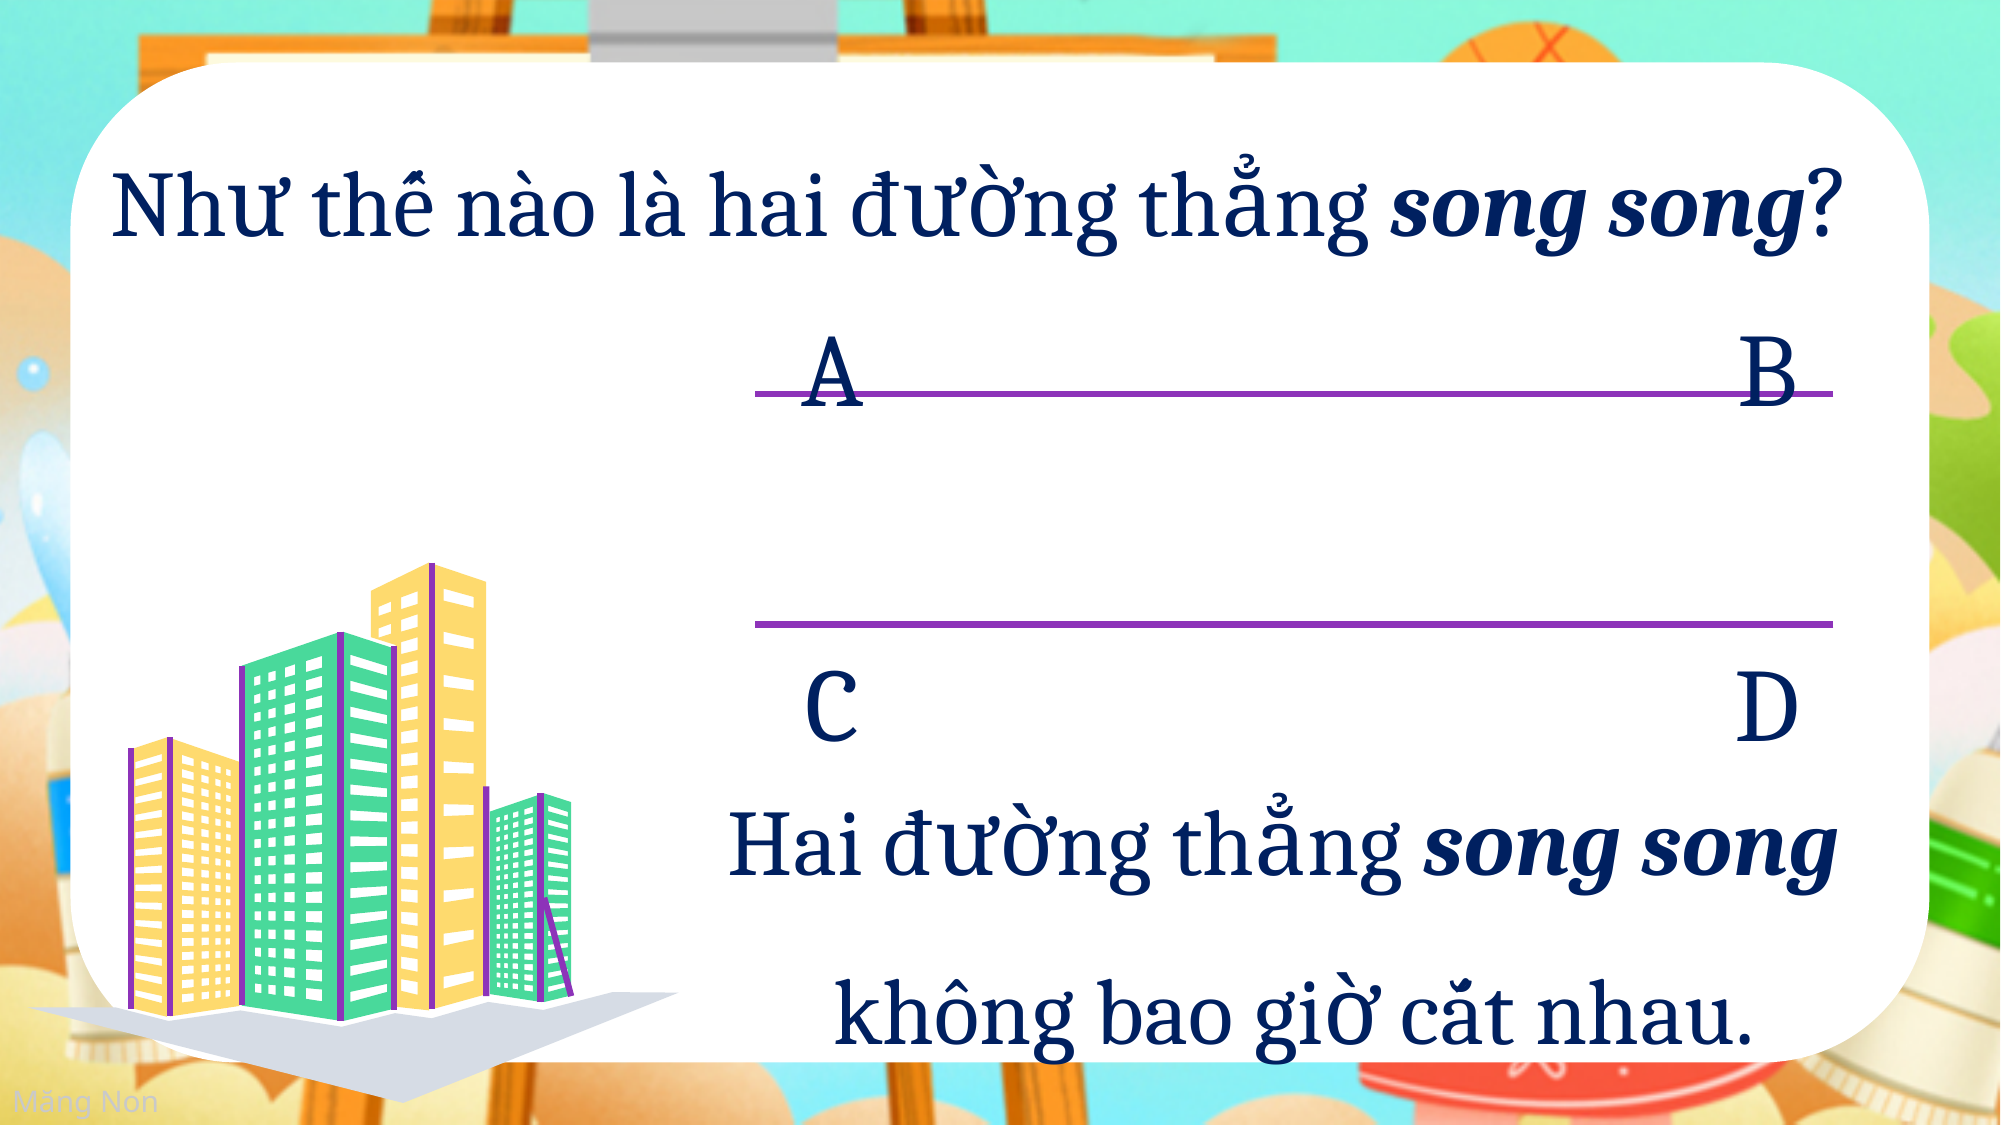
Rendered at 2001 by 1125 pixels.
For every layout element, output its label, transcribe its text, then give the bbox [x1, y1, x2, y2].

text_box Như thế nào là hai đường thẳng song song? [110, 107, 2000, 220]
text_box [679, 1058, 1806, 1064]
text_box Hai đường thẳng song song không bao giờ cắt nhau. [679, 731, 1914, 1058]
text_box B [1702, 290, 1834, 376]
text_box [122, 61, 1878, 107]
picture [0, 0, 2001, 1125]
text_box C [766, 625, 898, 712]
text_box D [1702, 625, 1834, 712]
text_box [27, 562, 679, 1103]
text_box A [766, 290, 898, 376]
text_box [69, 119, 1931, 969]
